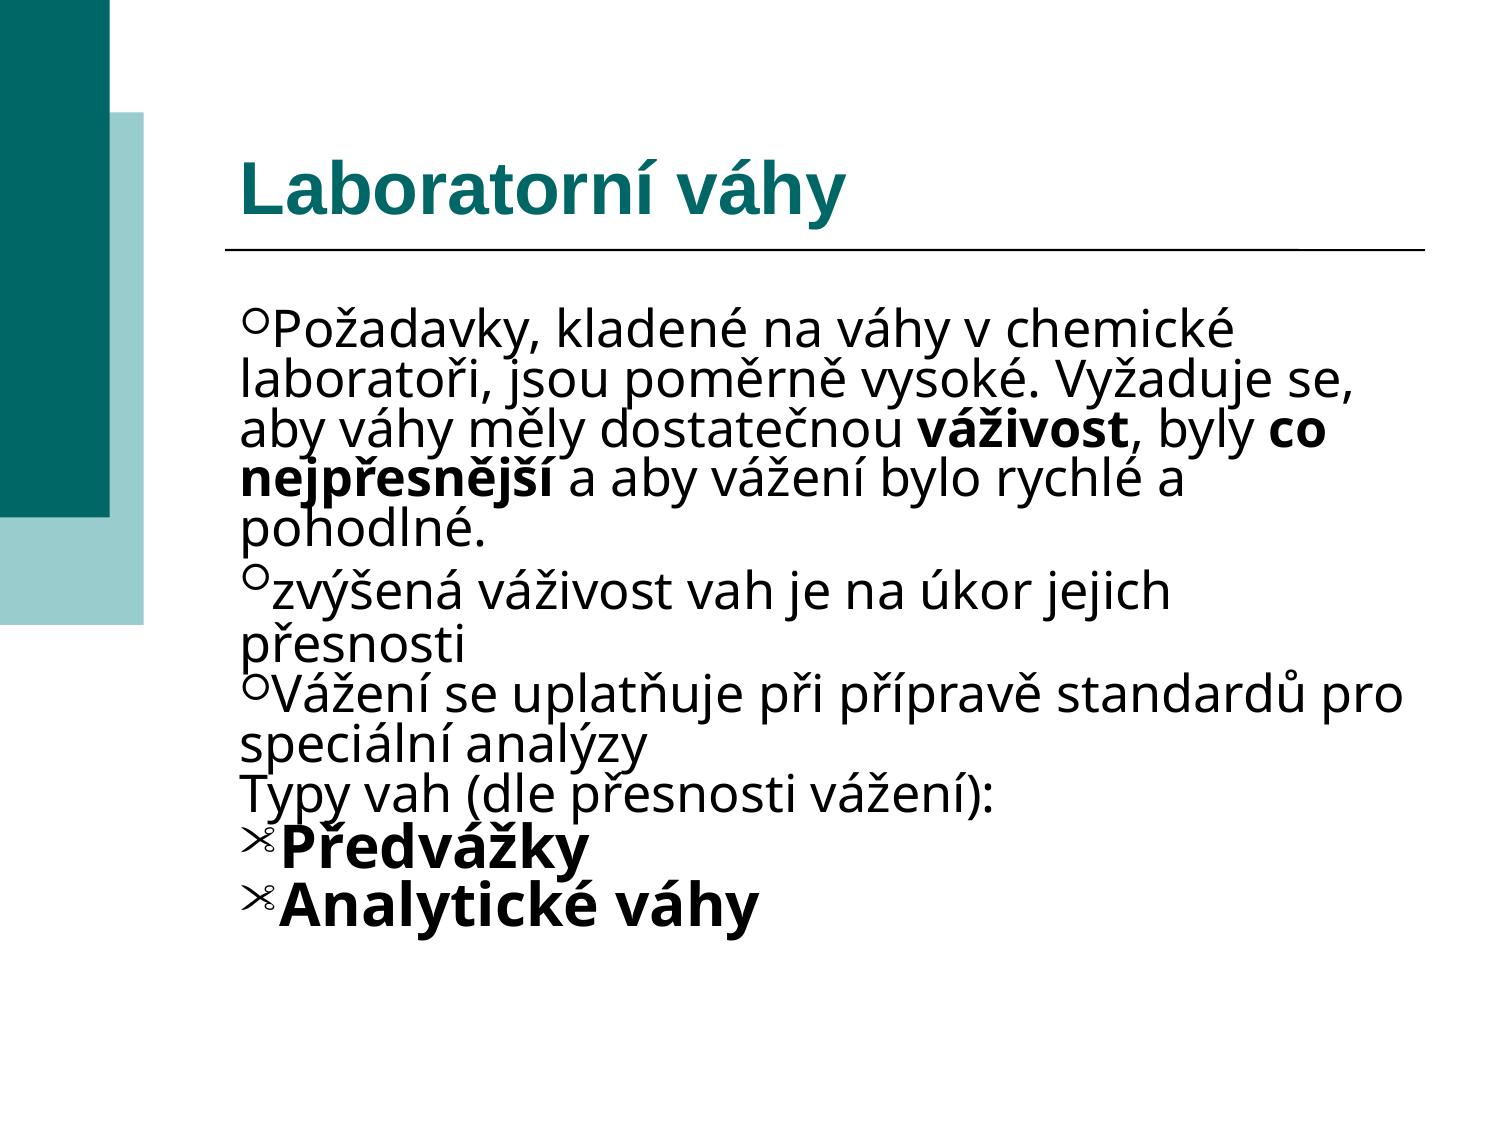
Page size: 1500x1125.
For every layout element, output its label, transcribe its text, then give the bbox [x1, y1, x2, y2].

text_box Laboratorní váhy [224, 49, 1425, 237]
text_box Požadavky, kladené na váhy v chemické laboratoři, jsou poměrně vysoké. Vyžaduje se, aby váhy měly dostatečnou váživost, byly co nejpřesnější a aby vážení bylo rychlé a pohodlné. zvýšená váživost vah je na úkor jejich přesnosti Vážení se uplatňuje při přípravě standardů pro speciální analýzy Typy vah (dle přesnosti vážení): Předvážky Analytické váhy [224, 299, 1425, 975]
